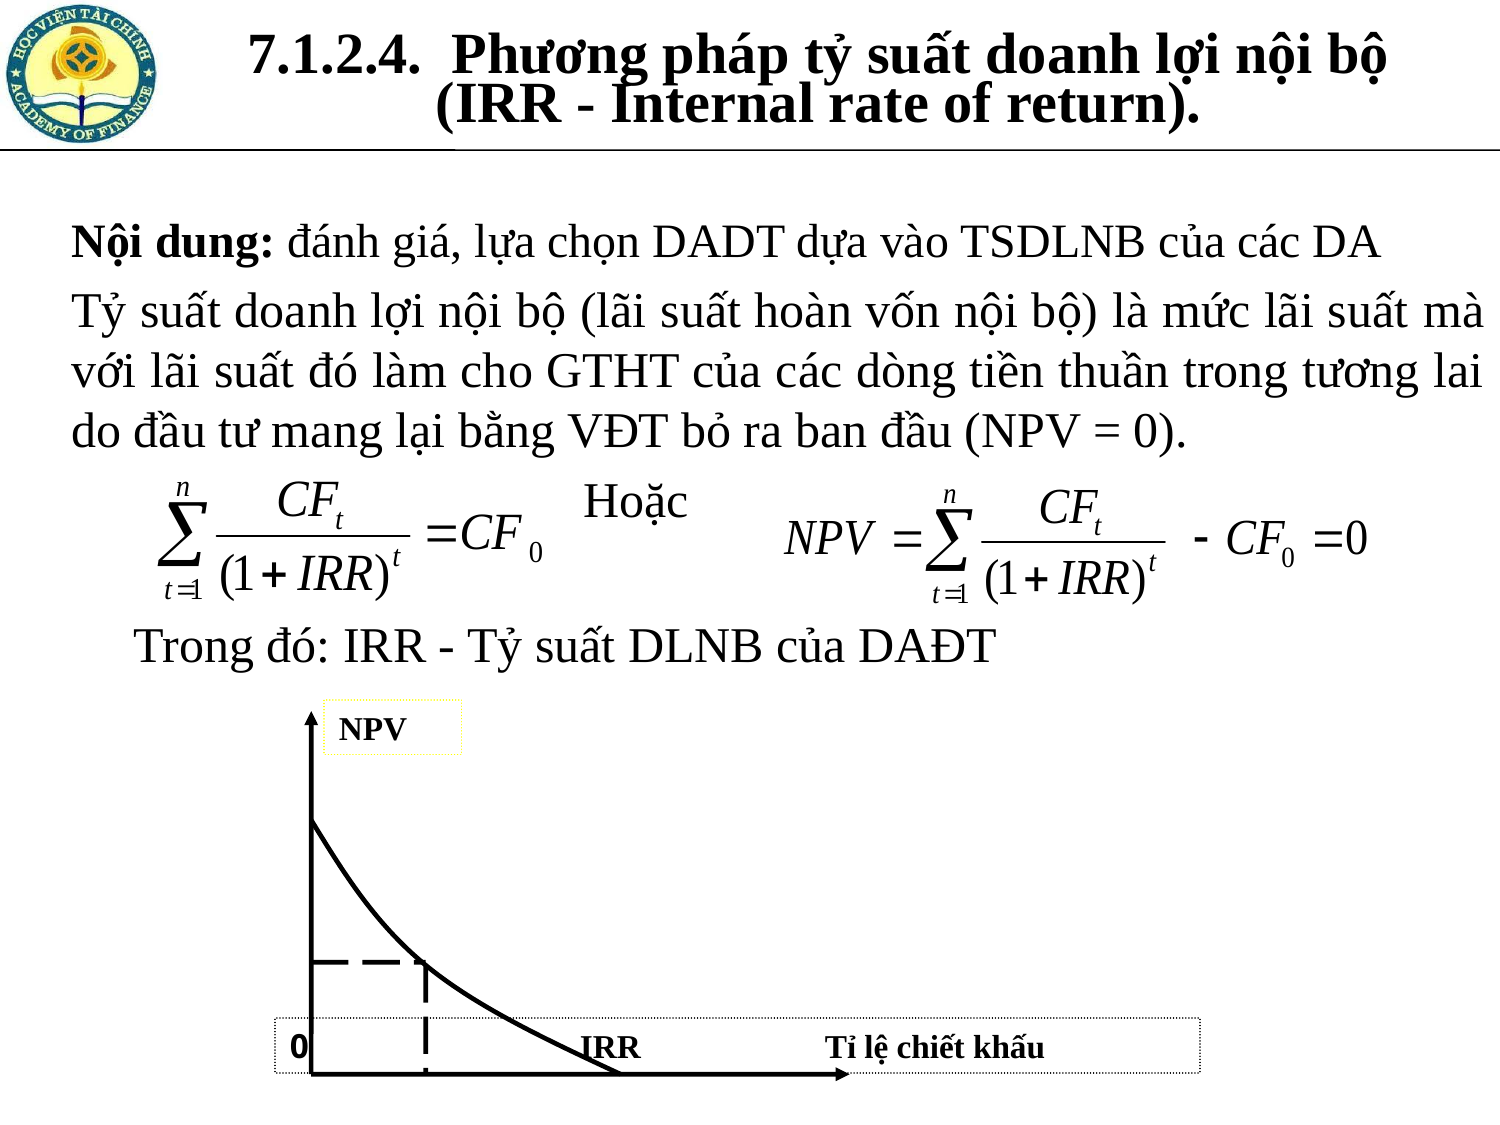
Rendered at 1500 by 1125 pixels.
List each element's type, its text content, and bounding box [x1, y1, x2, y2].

list Nội dung: đánh giá, lựa chọn DADT dựa vào TSDLNB của các DA Tỷ suất doanh lợi nội bộ (lãi suất hoàn vốn nội bộ) là mức lãi suất mà với lãi suất đó làm cho GTHT của các dòng tiền thuần trong tương lai do đầu tư mang lại bằng VĐT bỏ ra ban đầu (NPV = 0). Hoặc Trong đó: IRR - Tỷ suất DLNB của DAĐT [0, 199, 1500, 1125]
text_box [774, 462, 1376, 614]
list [149, 462, 551, 611]
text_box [274, 699, 1201, 1076]
picture [0, 0, 163, 151]
title 7.1.2.4. Phương pháp tỷ suất doanh lợi nội bộ (IRR - Internal rate of return). [174, 24, 1463, 143]
